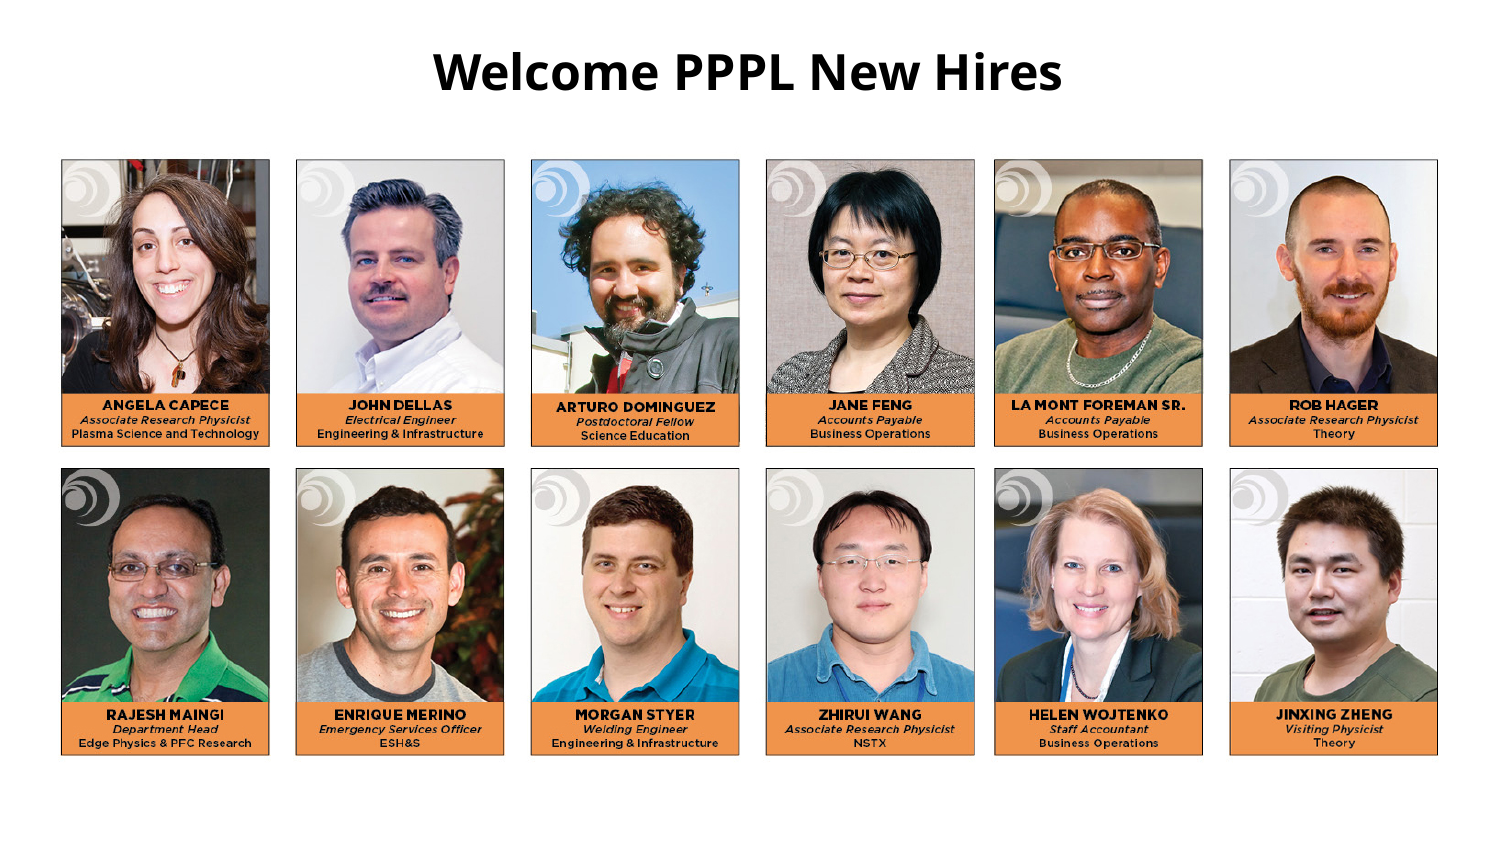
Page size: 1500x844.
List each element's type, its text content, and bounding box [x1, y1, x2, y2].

picture [43, 137, 1457, 778]
text_box Welcome PPPL New Hires [45, 33, 1451, 108]
